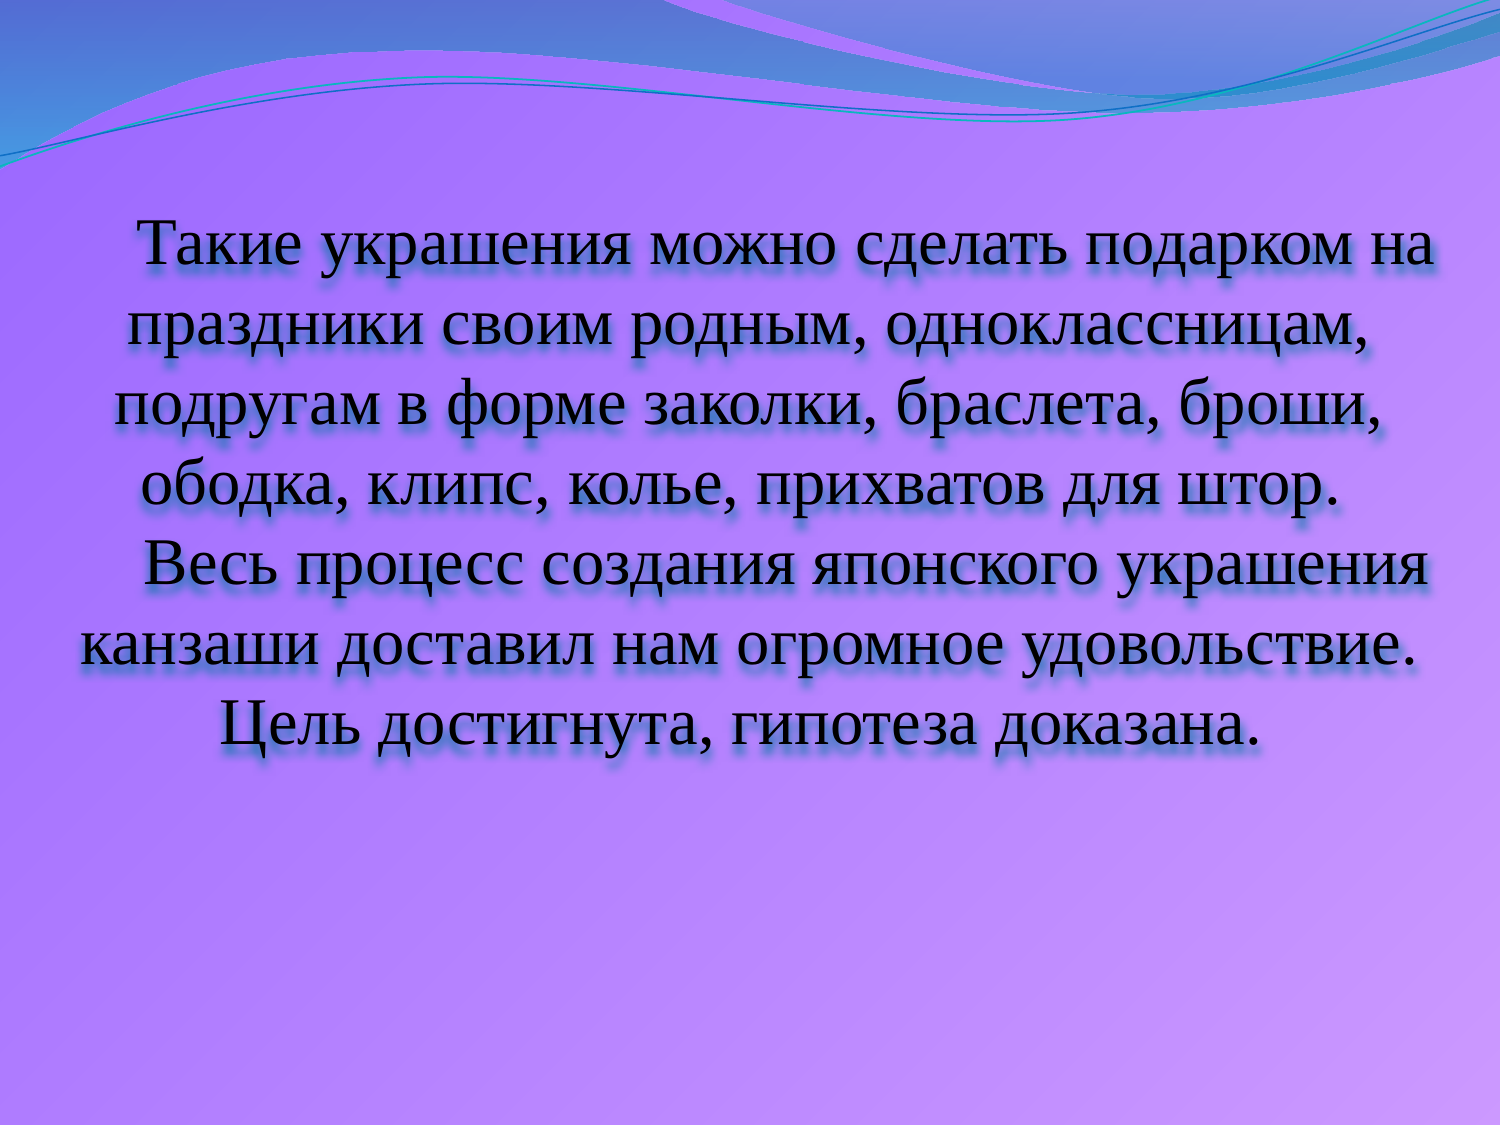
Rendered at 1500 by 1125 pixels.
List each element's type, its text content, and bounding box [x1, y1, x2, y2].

text_box Такие украшения можно сделать подарком на праздники своим родным, одноклассницам, подругам в форме заколки, браслета, броши, ободка, клипс, колье, прихватов для штор. Весь процесс создания японского украшения канзаши доставил нам огромное удовольствие. Цель достигнута, гипотеза доказана. [0, 190, 1500, 766]
